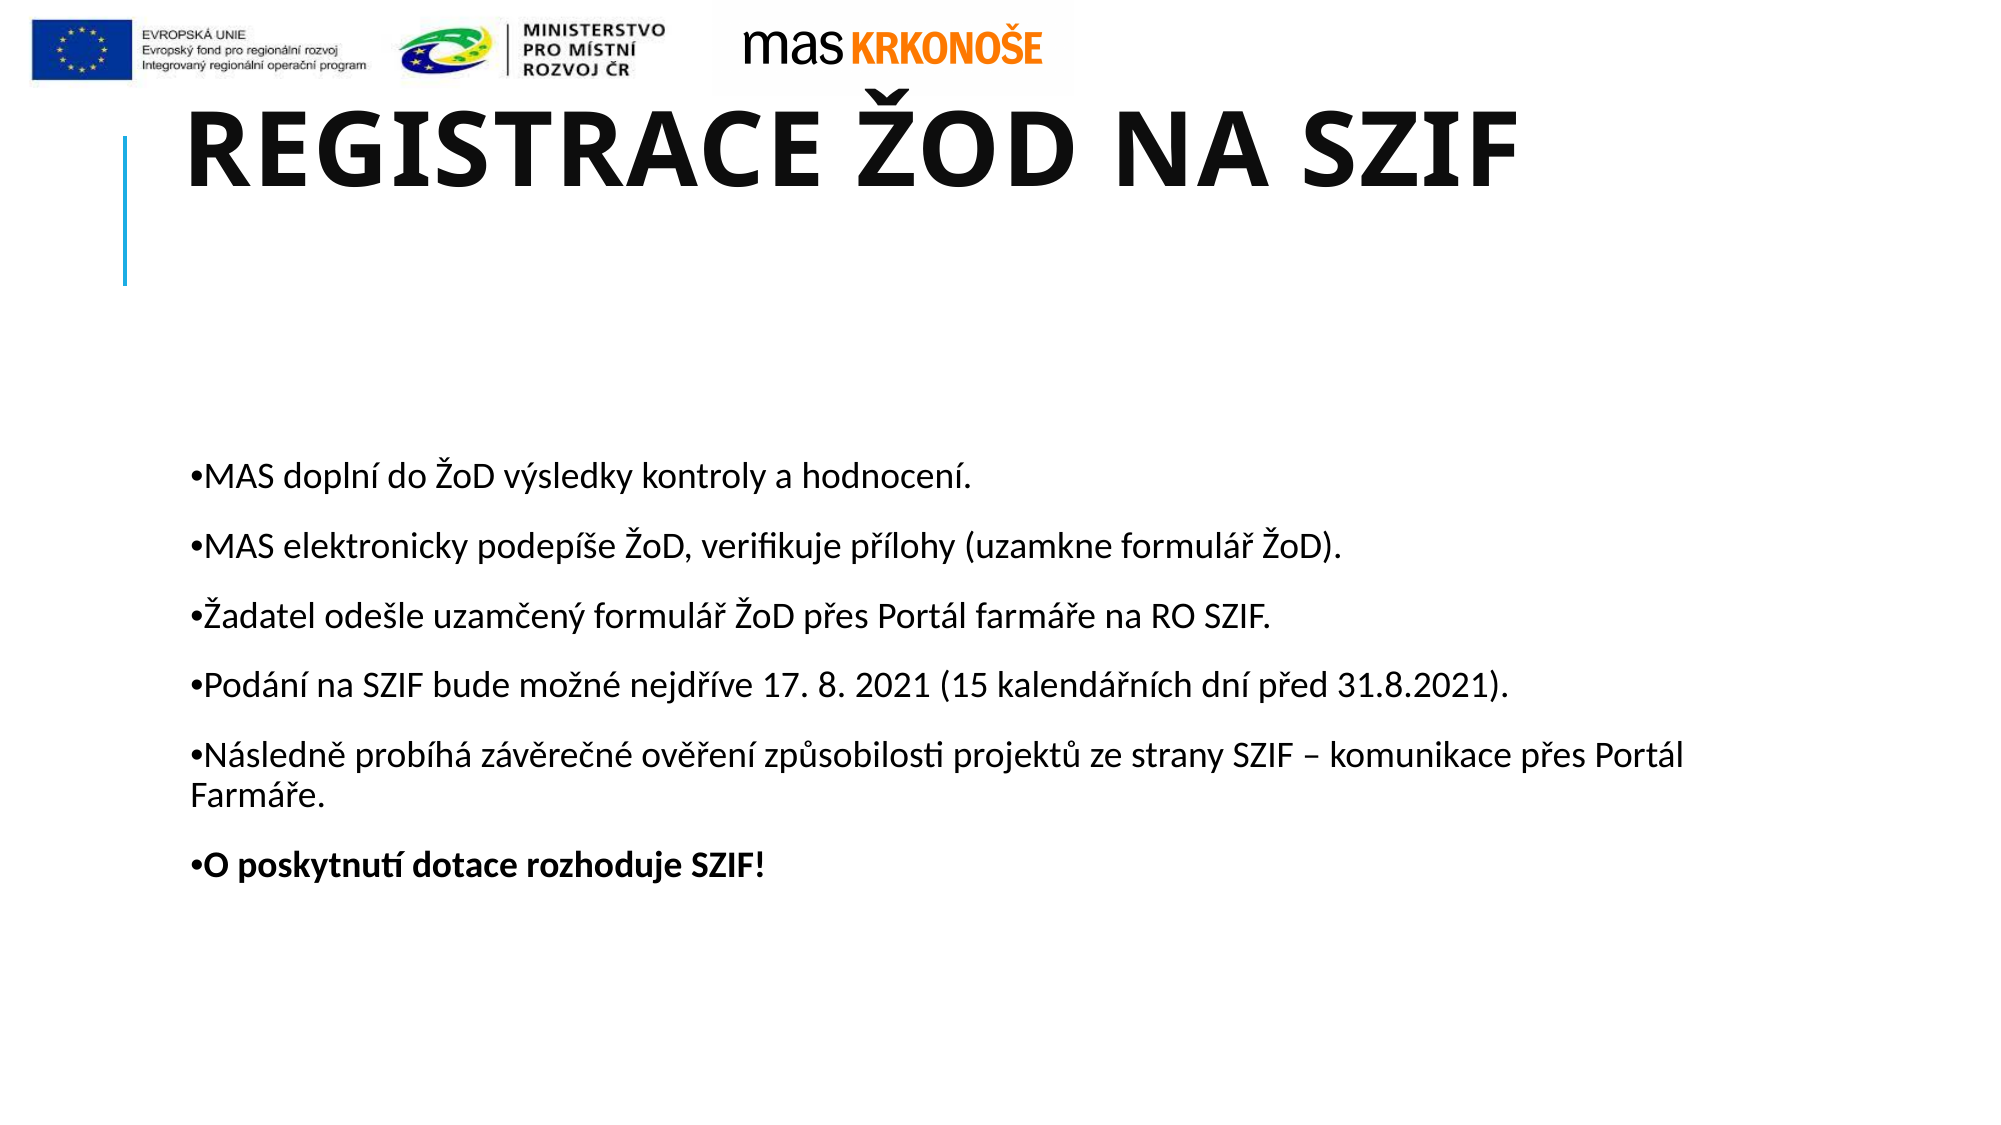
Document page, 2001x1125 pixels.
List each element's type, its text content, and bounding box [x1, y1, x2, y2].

title Registrace ŽoD na SZIF [168, 96, 1763, 342]
list •MAS doplní do ŽoD výsledky kontroly a hodnocení. •MAS elektronicky podepíše ŽoD, verifikuje přílohy (uzamkne formulář ŽoD). •Žadatel odešle uzamčený formulář ŽoD přes Portál farmáře na RO SZIF. •Podání na SZIF bude možné nejdříve 17. 8. 2021 (15 kalendářních dní před 31.8.2021). •Následně probíhá závěrečné ověření způsobilosti projektů ze strany SZIF – komunikace přes Portál Farmáře. •O poskytnutí dotace rozhoduje SZIF! [168, 375, 1763, 1035]
picture [10, 0, 687, 100]
picture [712, 0, 1074, 96]
